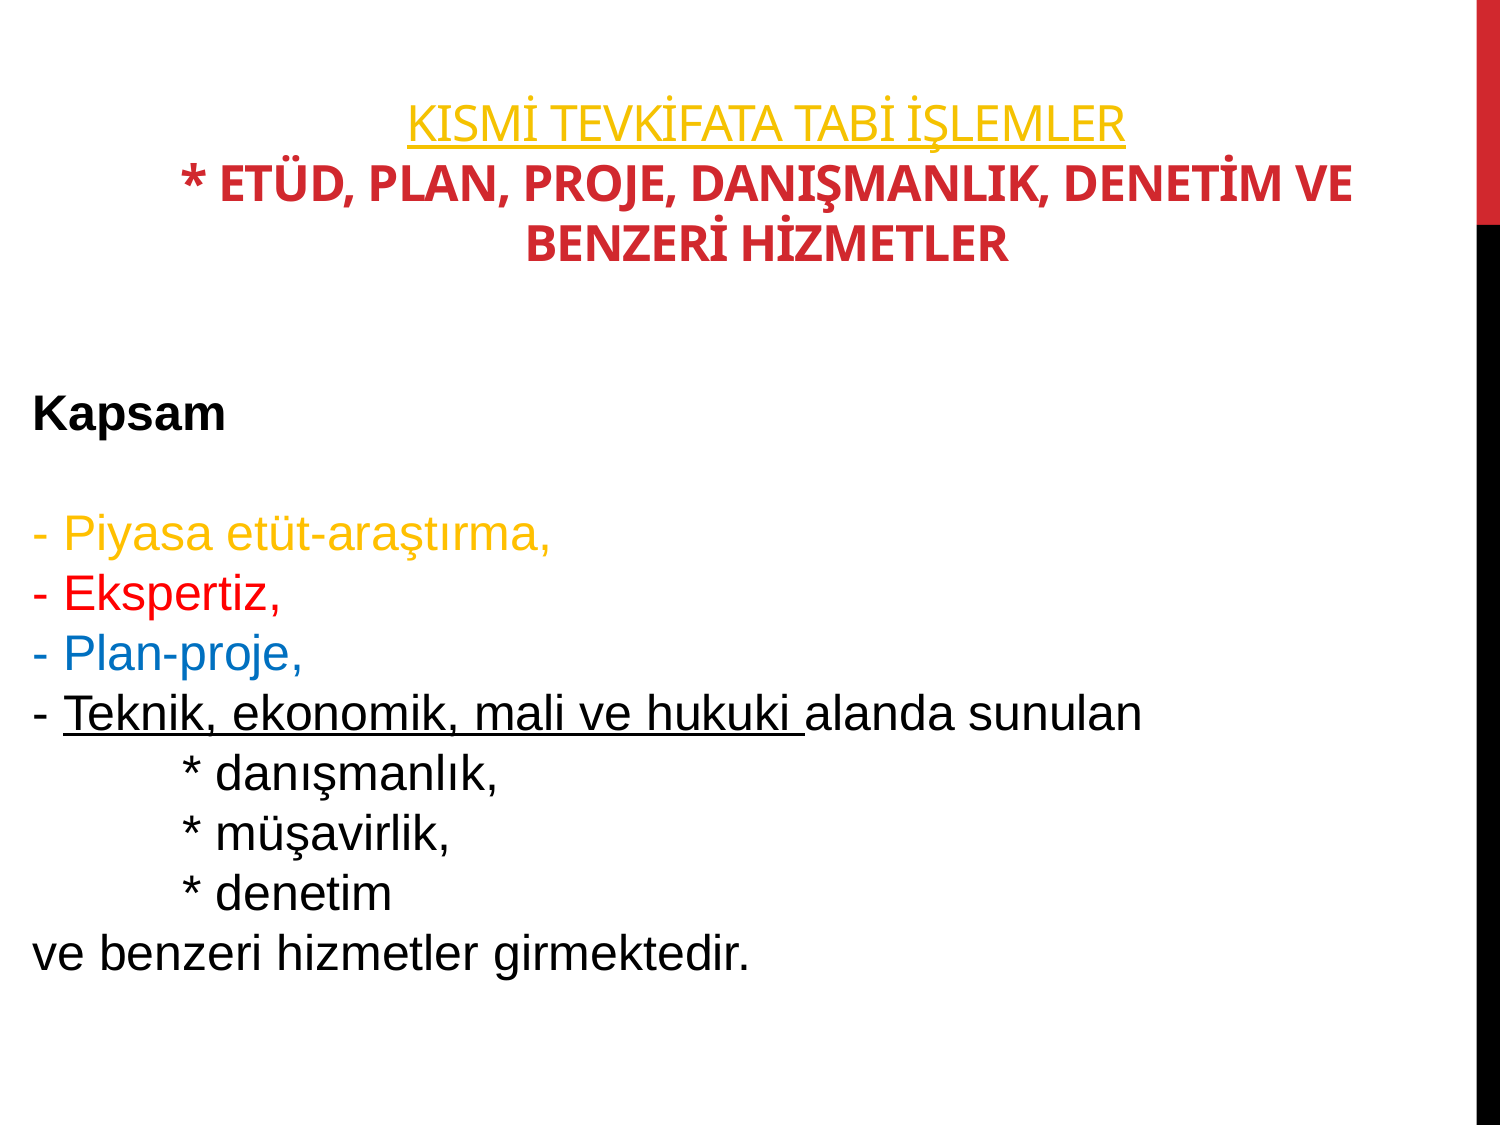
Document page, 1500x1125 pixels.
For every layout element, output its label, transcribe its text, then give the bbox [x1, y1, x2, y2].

title KISMİ tevkifata tabi işlemler * ETÜD, PLAN, PROJE, DANIŞMANLIK, DENETİM VE BENZERİ HİZMETLER [75, 25, 1459, 279]
text_box Kapsam - Piyasa etüt-araştırma, - Ekspertiz, - Plan-proje, - Teknik, ekonomik, mali ve hukuki alanda sunulan * danışmanlık, * müşavirlik, * denetim ve benzeri hizmetler girmektedir. [17, 373, 1447, 988]
